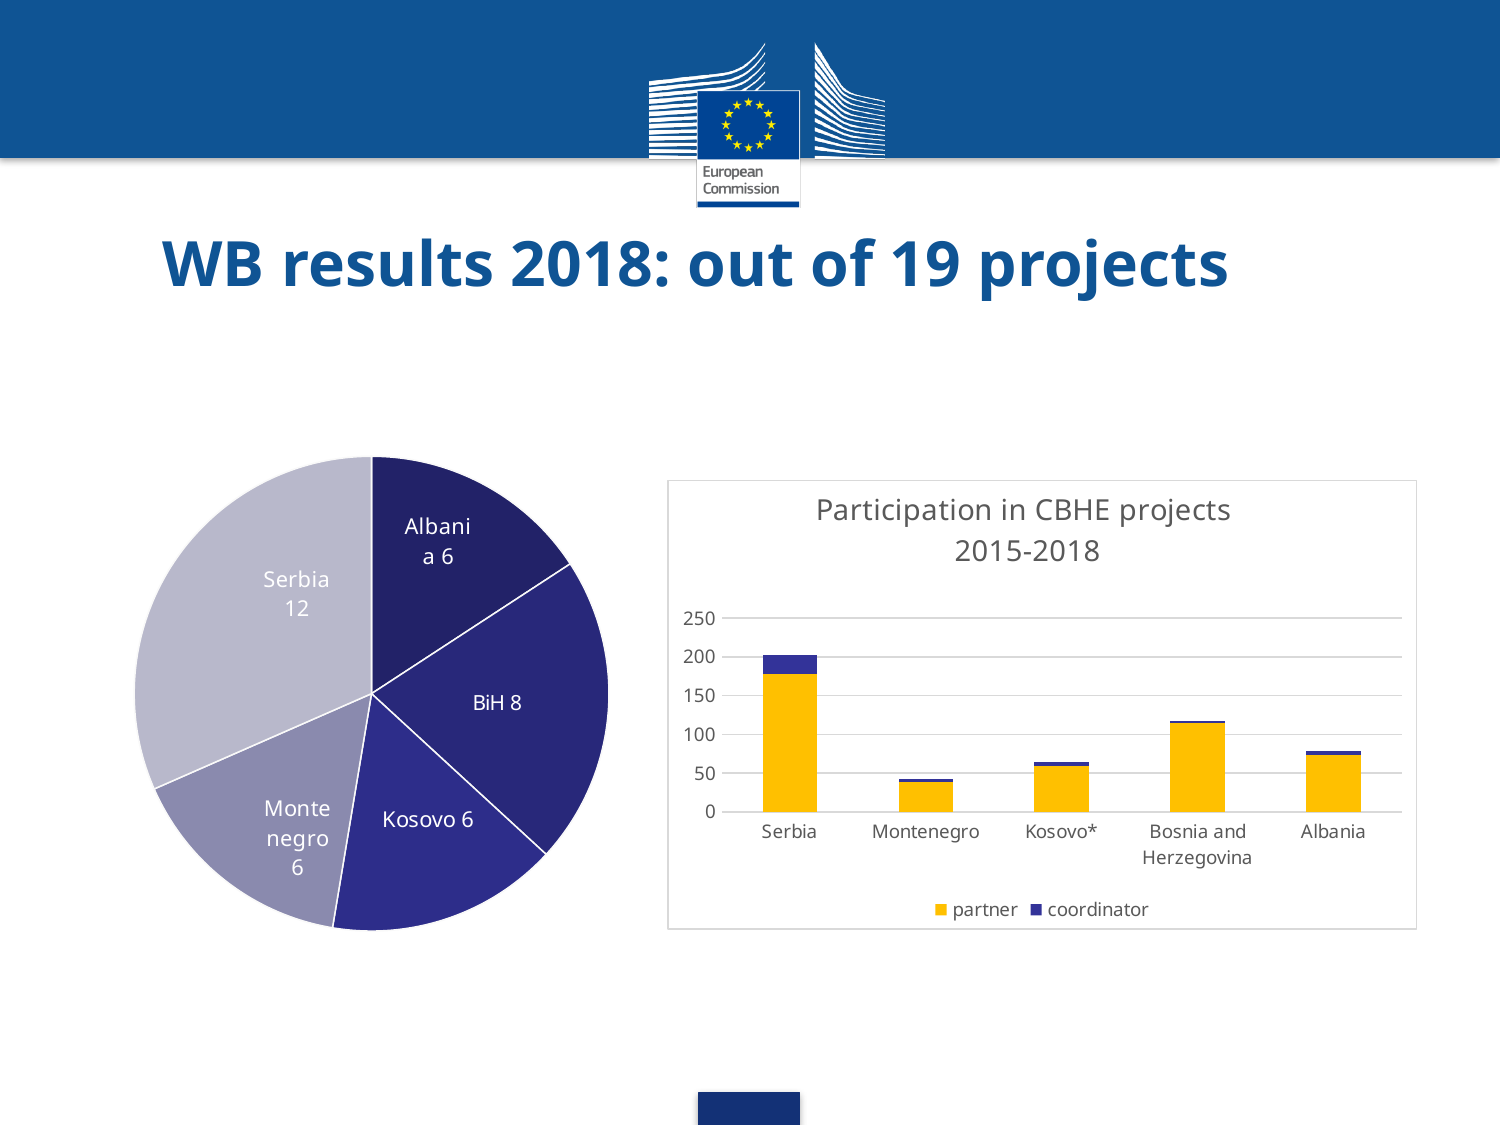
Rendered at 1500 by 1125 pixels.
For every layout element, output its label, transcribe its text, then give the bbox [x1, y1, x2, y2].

title WB results 2018: out of 19 projects [88, 184, 1439, 339]
chart [17, 396, 1418, 1000]
picture [649, 42, 885, 184]
